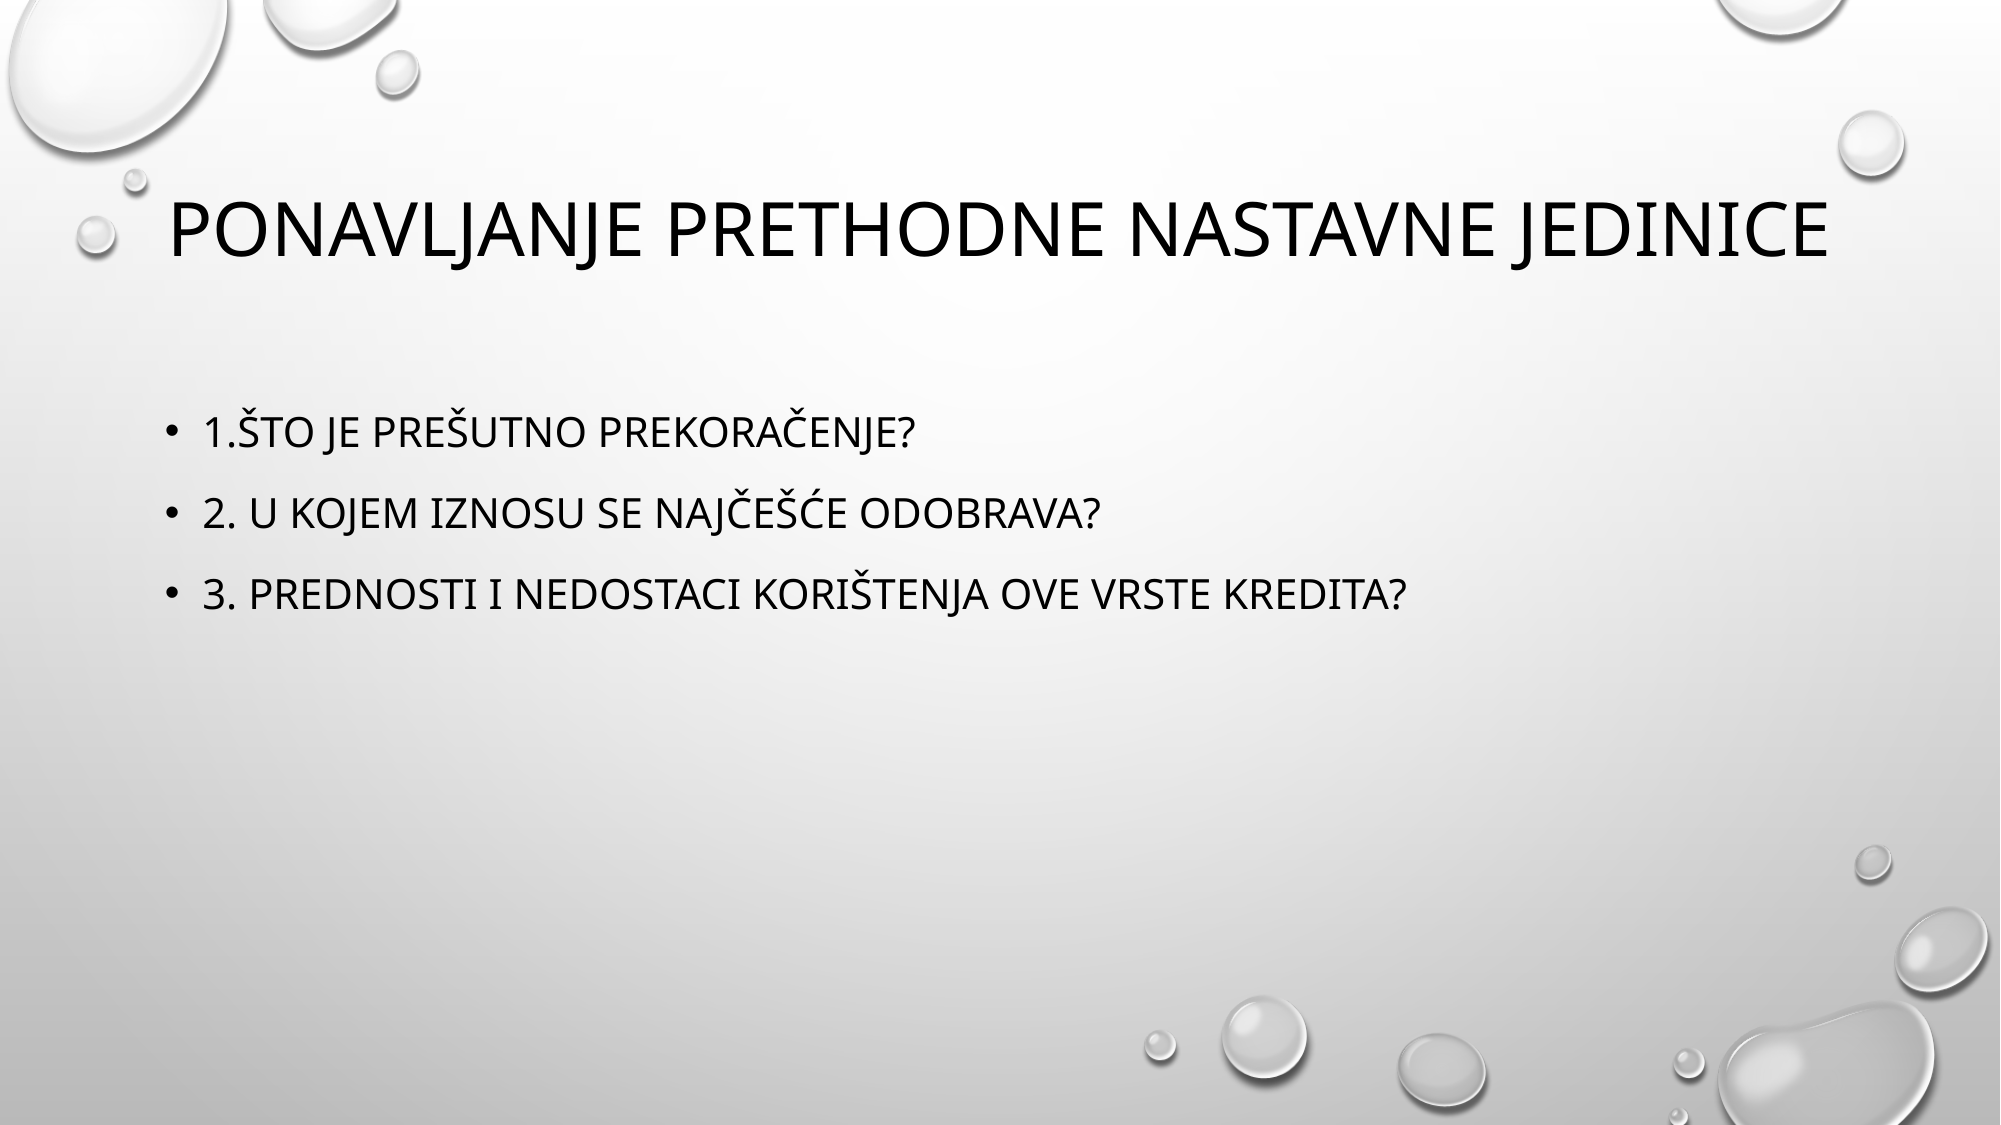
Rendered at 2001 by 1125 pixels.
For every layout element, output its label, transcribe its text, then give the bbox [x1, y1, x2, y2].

title Ponavljanje prethodne nastavne jedinice [149, 101, 1851, 364]
list 1.Što je Prešutno prekoračenje? 2. U kojem iznosu se najčešće odobrava? 3. Prednosti i nedostaci korištenja ove vrste kredita? [149, 388, 1850, 950]
picture [0, 0, 2000, 1125]
